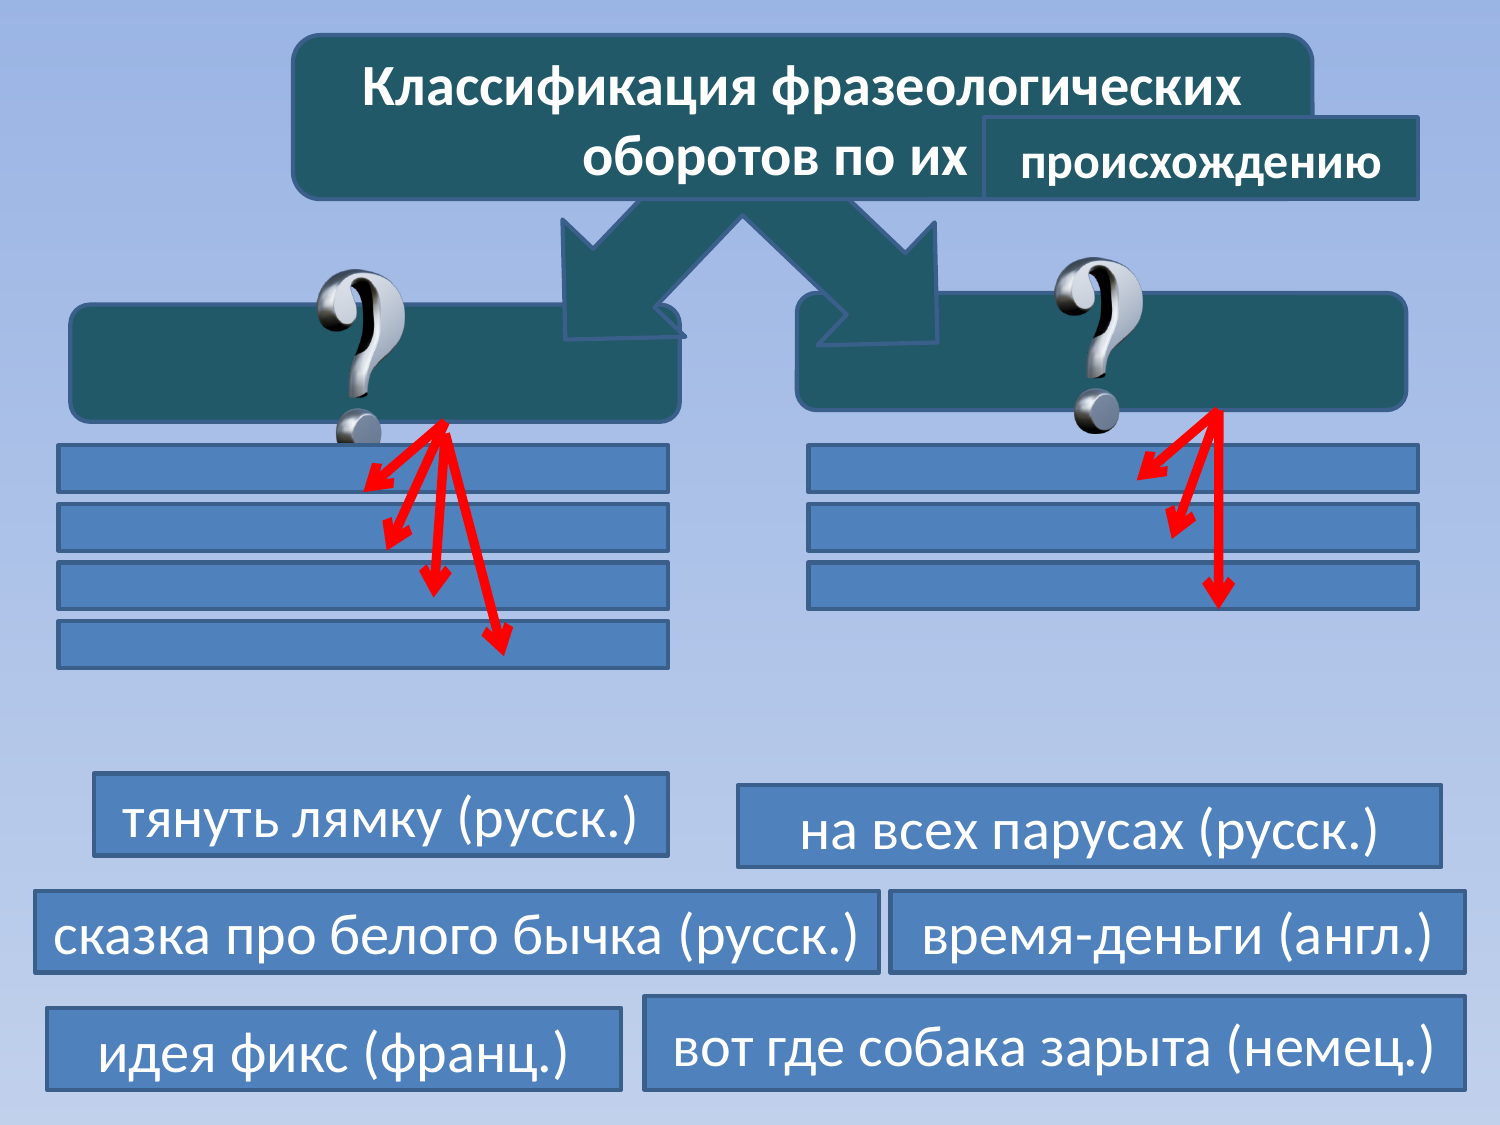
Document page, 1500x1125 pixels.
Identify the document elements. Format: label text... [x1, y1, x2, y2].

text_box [357, 509, 522, 519]
text_box [68, 302, 311, 424]
text_box [56, 619, 670, 670]
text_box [362, 515, 587, 575]
text_box [56, 502, 357, 553]
picture [1054, 257, 1143, 434]
text_box происхождению [982, 115, 1420, 201]
text_box Классификация фразеологических оборотов по их … [290, 32, 1315, 202]
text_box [1130, 450, 1260, 499]
text_box сказка про белого бычка (русск.) [33, 889, 881, 975]
text_box [806, 502, 1214, 553]
text_box [1224, 443, 1420, 494]
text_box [363, 421, 446, 455]
text_box [794, 290, 1049, 413]
text_box [1147, 290, 1409, 413]
text_box [56, 443, 346, 494]
text_box [1224, 502, 1420, 553]
picture [316, 269, 405, 458]
text_box [56, 560, 486, 611]
text_box тянуть лямку (русск.) [92, 771, 670, 858]
text_box время-деньги (англ.) [888, 889, 1467, 975]
text_box [490, 560, 670, 611]
text_box [453, 443, 670, 494]
text_box на всех парусах (русск.) [736, 783, 1443, 869]
text_box [485, 502, 670, 553]
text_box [351, 456, 481, 516]
text_box [806, 560, 1420, 611]
text_box [806, 443, 1131, 494]
text_box [560, 202, 940, 348]
text_box идея фикс (франц.) [45, 1006, 623, 1092]
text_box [1136, 409, 1219, 449]
text_box вот где собака зарыта (немец.) [642, 994, 1467, 1092]
text_box [410, 302, 682, 424]
